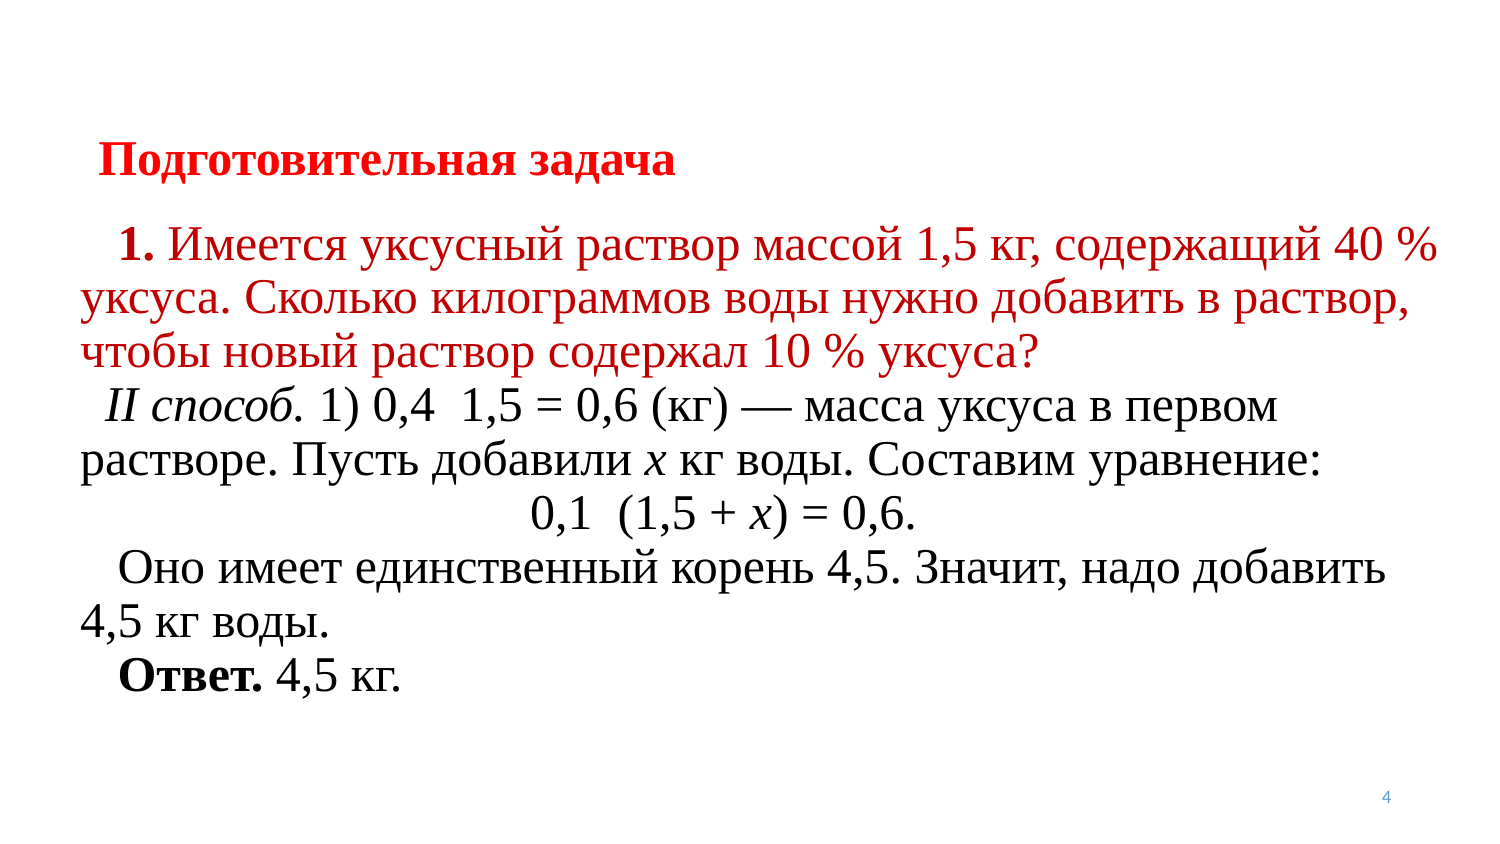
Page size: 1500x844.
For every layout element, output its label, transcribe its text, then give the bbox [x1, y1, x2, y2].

slide_number 4 [1068, 773, 1407, 819]
title Подготовительная задача [83, 75, 1365, 238]
